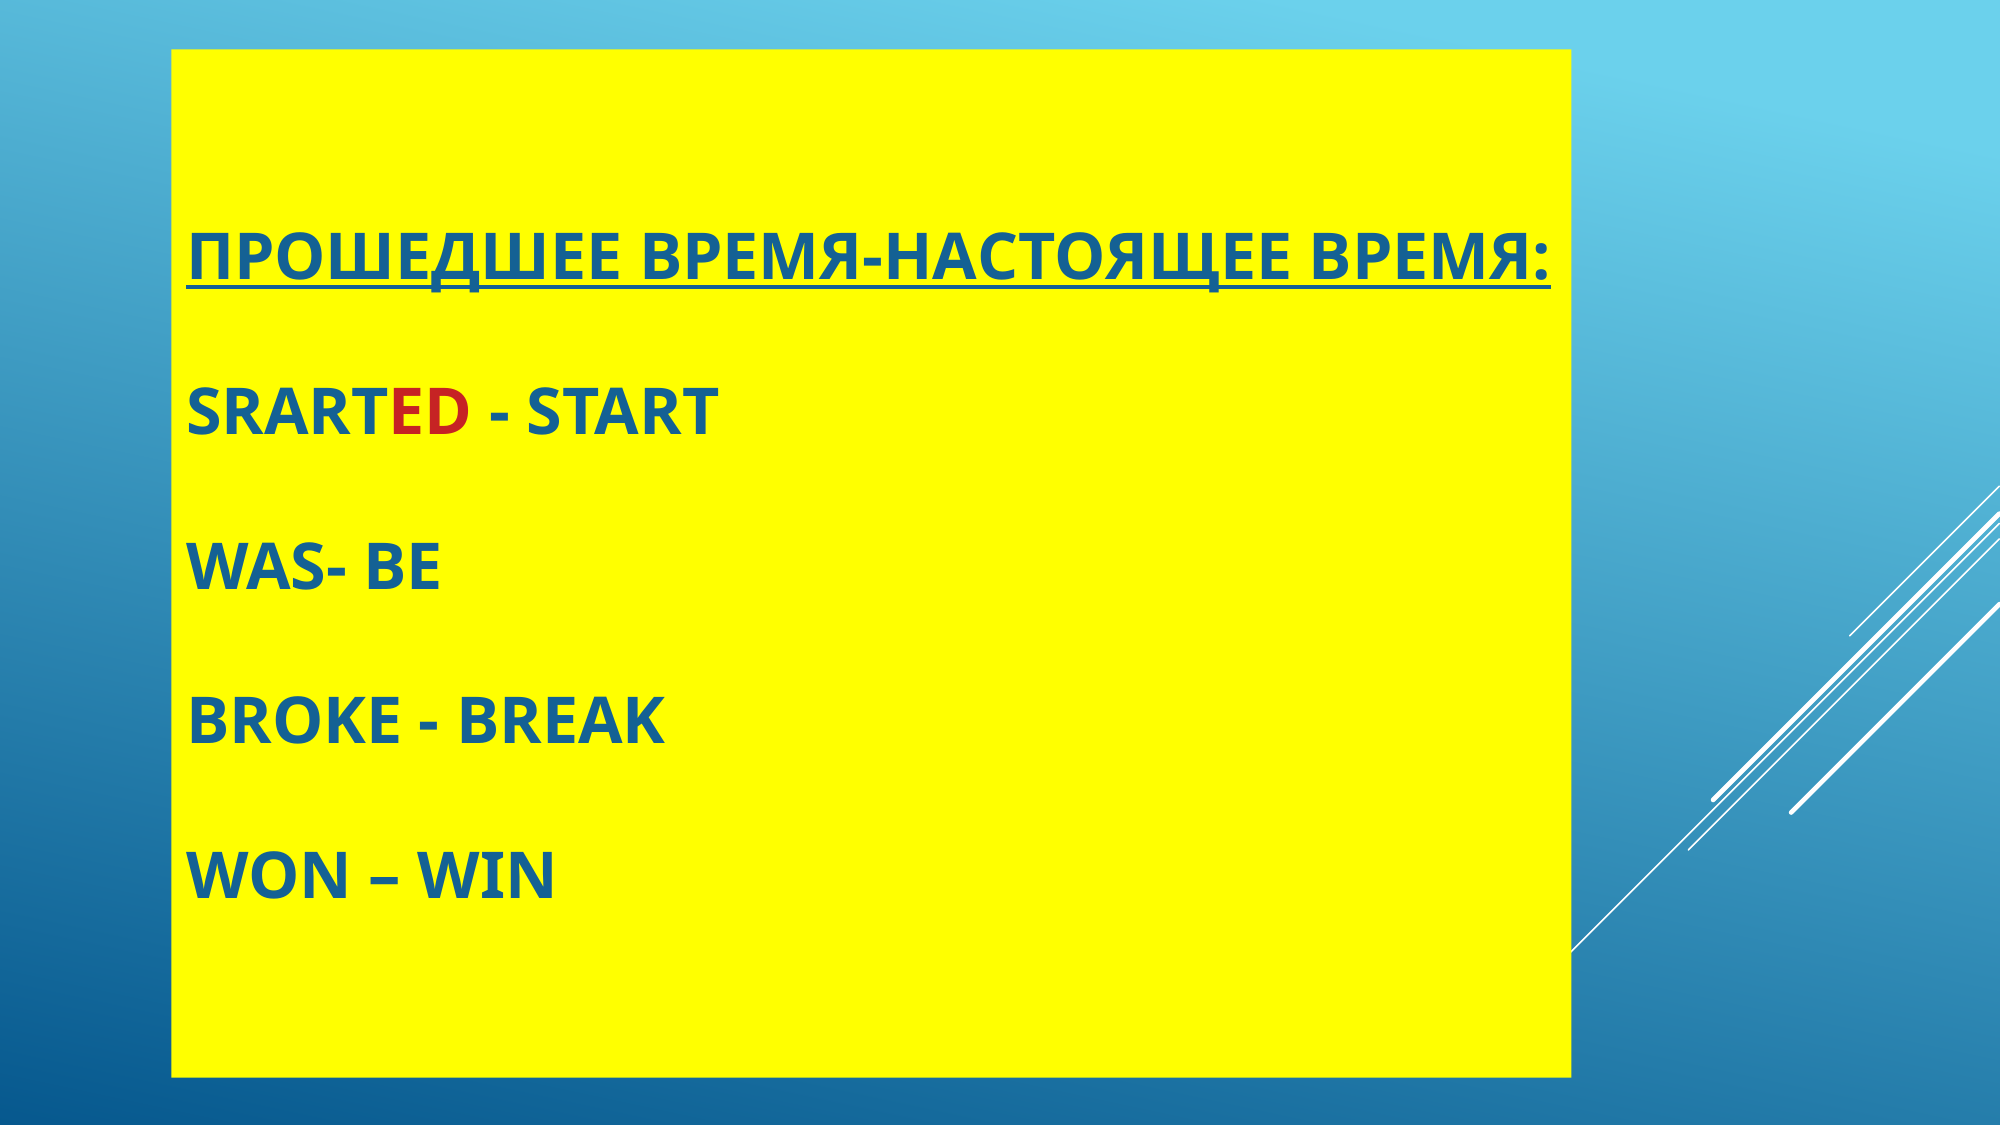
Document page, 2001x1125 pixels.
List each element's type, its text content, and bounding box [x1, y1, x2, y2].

title Прошедшее время-настоящее время: srarted - start was- be broke - break won – win [171, 49, 1572, 1078]
